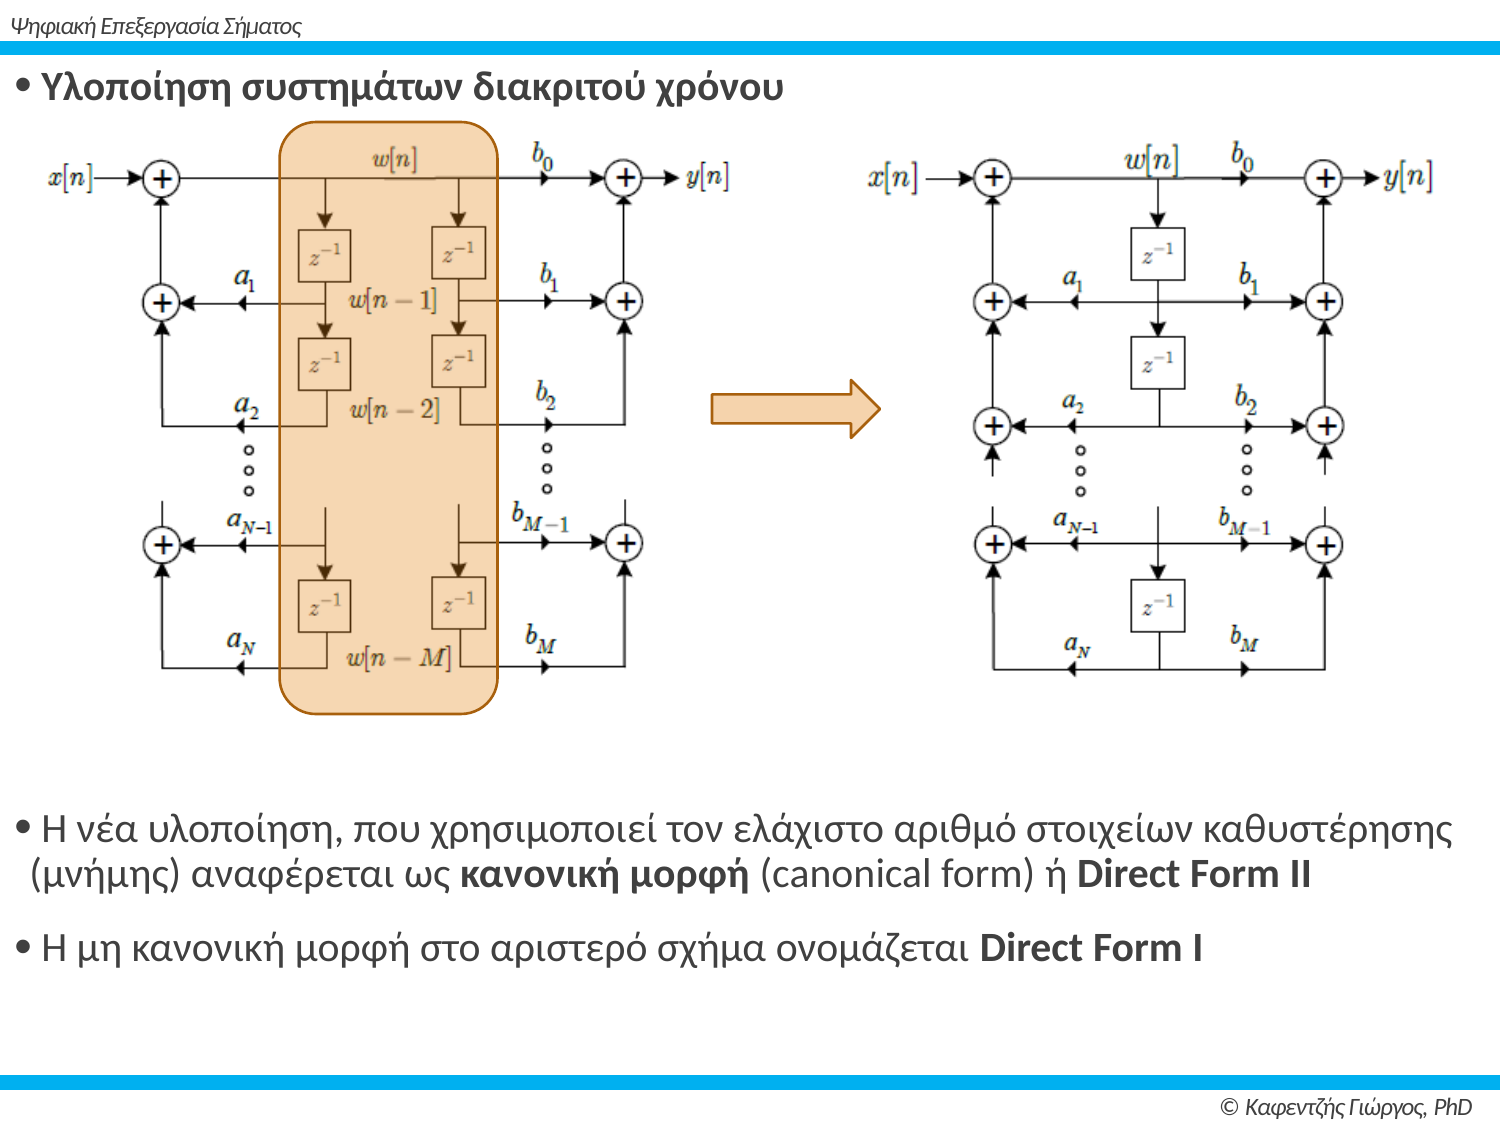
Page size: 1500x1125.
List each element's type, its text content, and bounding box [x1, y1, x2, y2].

text_box [0, 41, 1500, 55]
text_box [282, 694, 496, 716]
text_box [284, 120, 493, 137]
list Υλοποίηση συστημάτων διακριτού χρόνου Η νέα υλοποίηση, που χρησιμοποιεί τον ελάχιστο αριθμό στοιχείων καθυστέρησης (μνήμης) αναφέρεται ως κανονική μορφή (canonical form) ή Direct Form II Η μη κανονική μορφή στο αριστερό σχήμα ονομάζεται Direct Form I [14, 56, 1484, 1075]
picture [862, 136, 1442, 685]
text_box [745, 378, 859, 440]
title Ψηφιακή Επεξεργασία Σήματος [0, 19, 1484, 41]
text_box © Καφεντζής Γιώργος, PhD [0, 1098, 1484, 1125]
text_box [0, 1075, 1500, 1090]
picture [43, 140, 737, 686]
